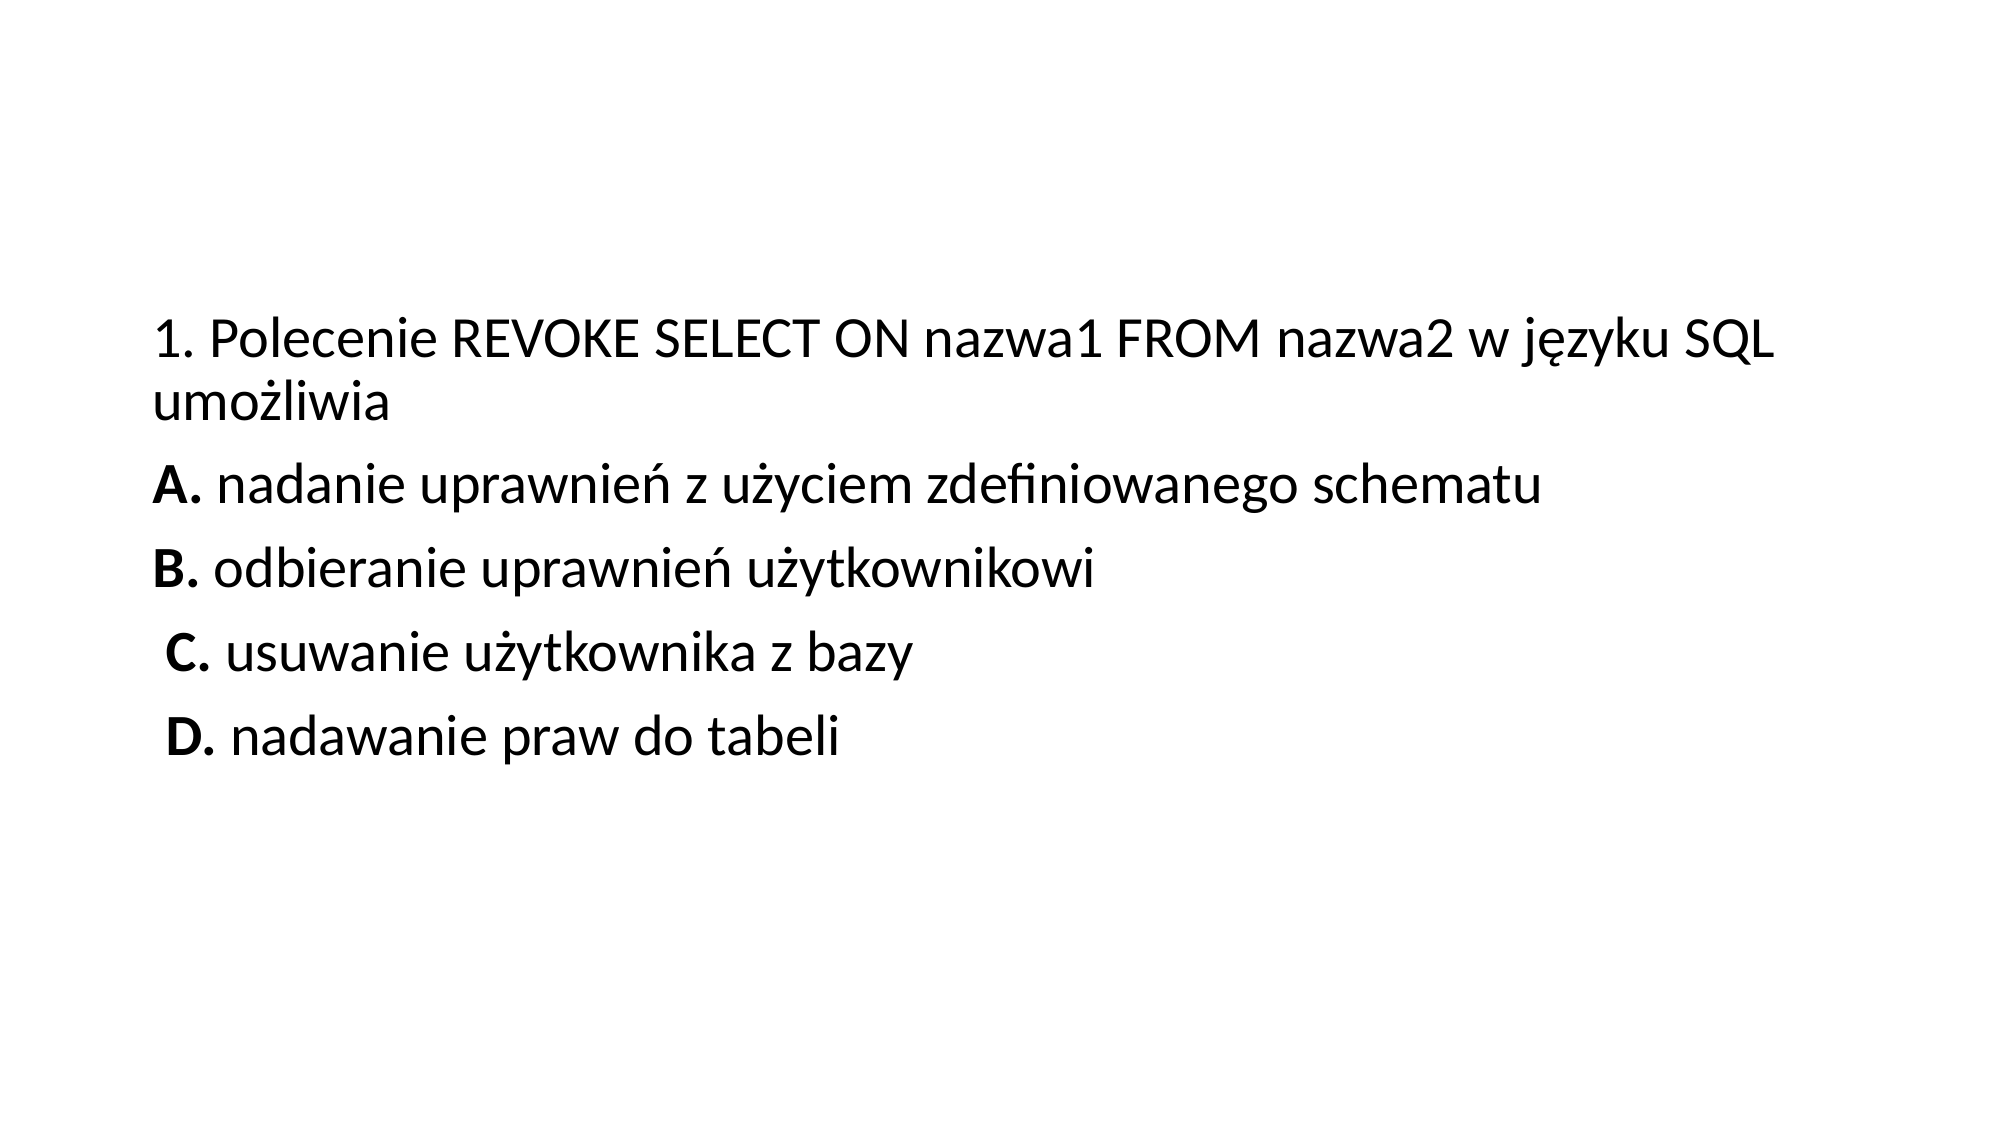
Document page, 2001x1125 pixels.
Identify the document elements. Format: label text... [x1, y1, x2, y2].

list 1. Polecenie REVOKE SELECT ON nazwa1 FROM nazwa2 w języku SQL umożliwia A. nadanie uprawnień z użyciem zdefiniowanego schematu B. odbieranie uprawnień użytkownikowi C. usuwanie użytkownika z bazy D. nadawanie praw do tabeli [137, 299, 1863, 1014]
